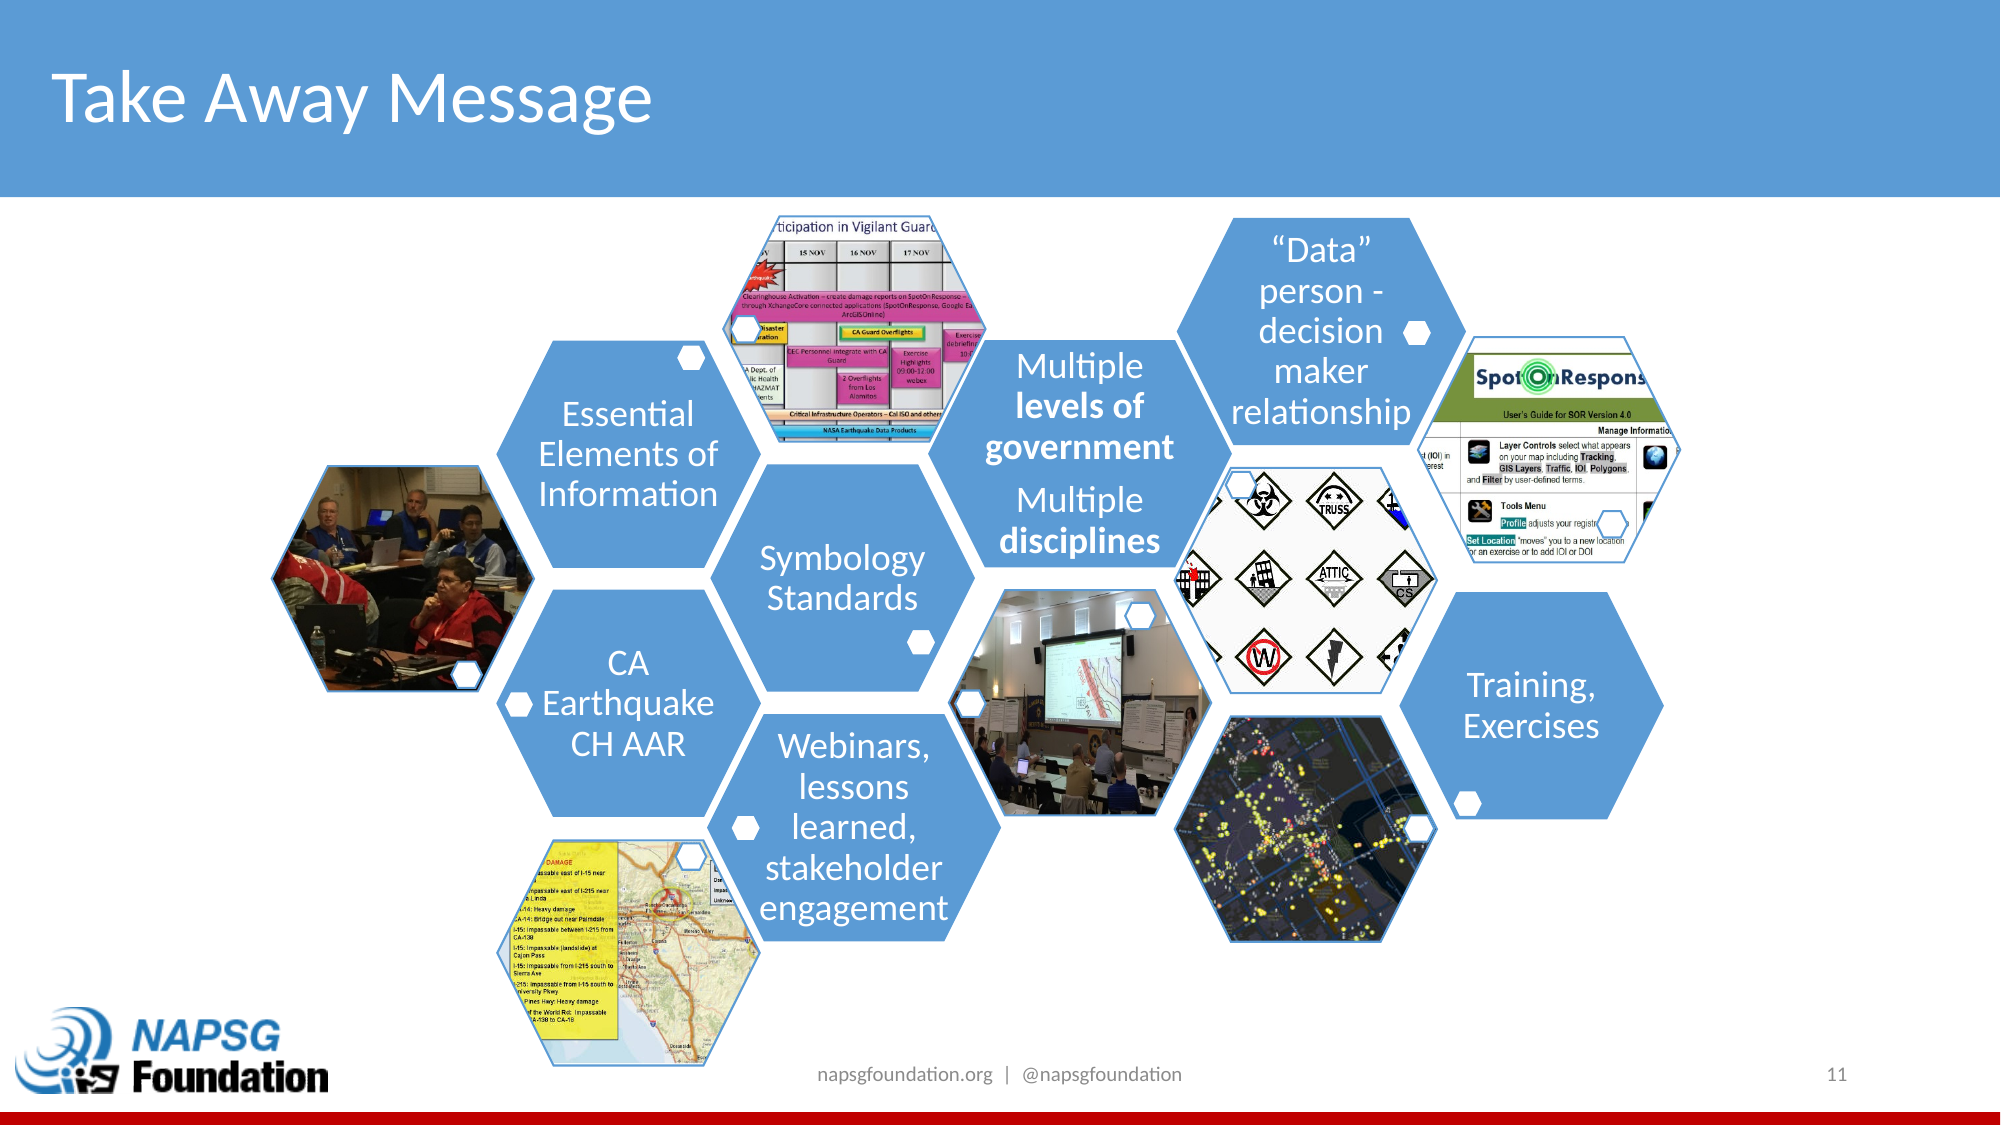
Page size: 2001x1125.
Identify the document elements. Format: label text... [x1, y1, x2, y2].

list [0, 216, 2000, 1066]
slide_number 11 [1412, 1066, 1863, 1103]
picture [15, 1066, 328, 1094]
title Take Away Message [36, 0, 2000, 198]
footer napsgfoundation.org | @napsgfoundation [662, 1066, 1338, 1103]
